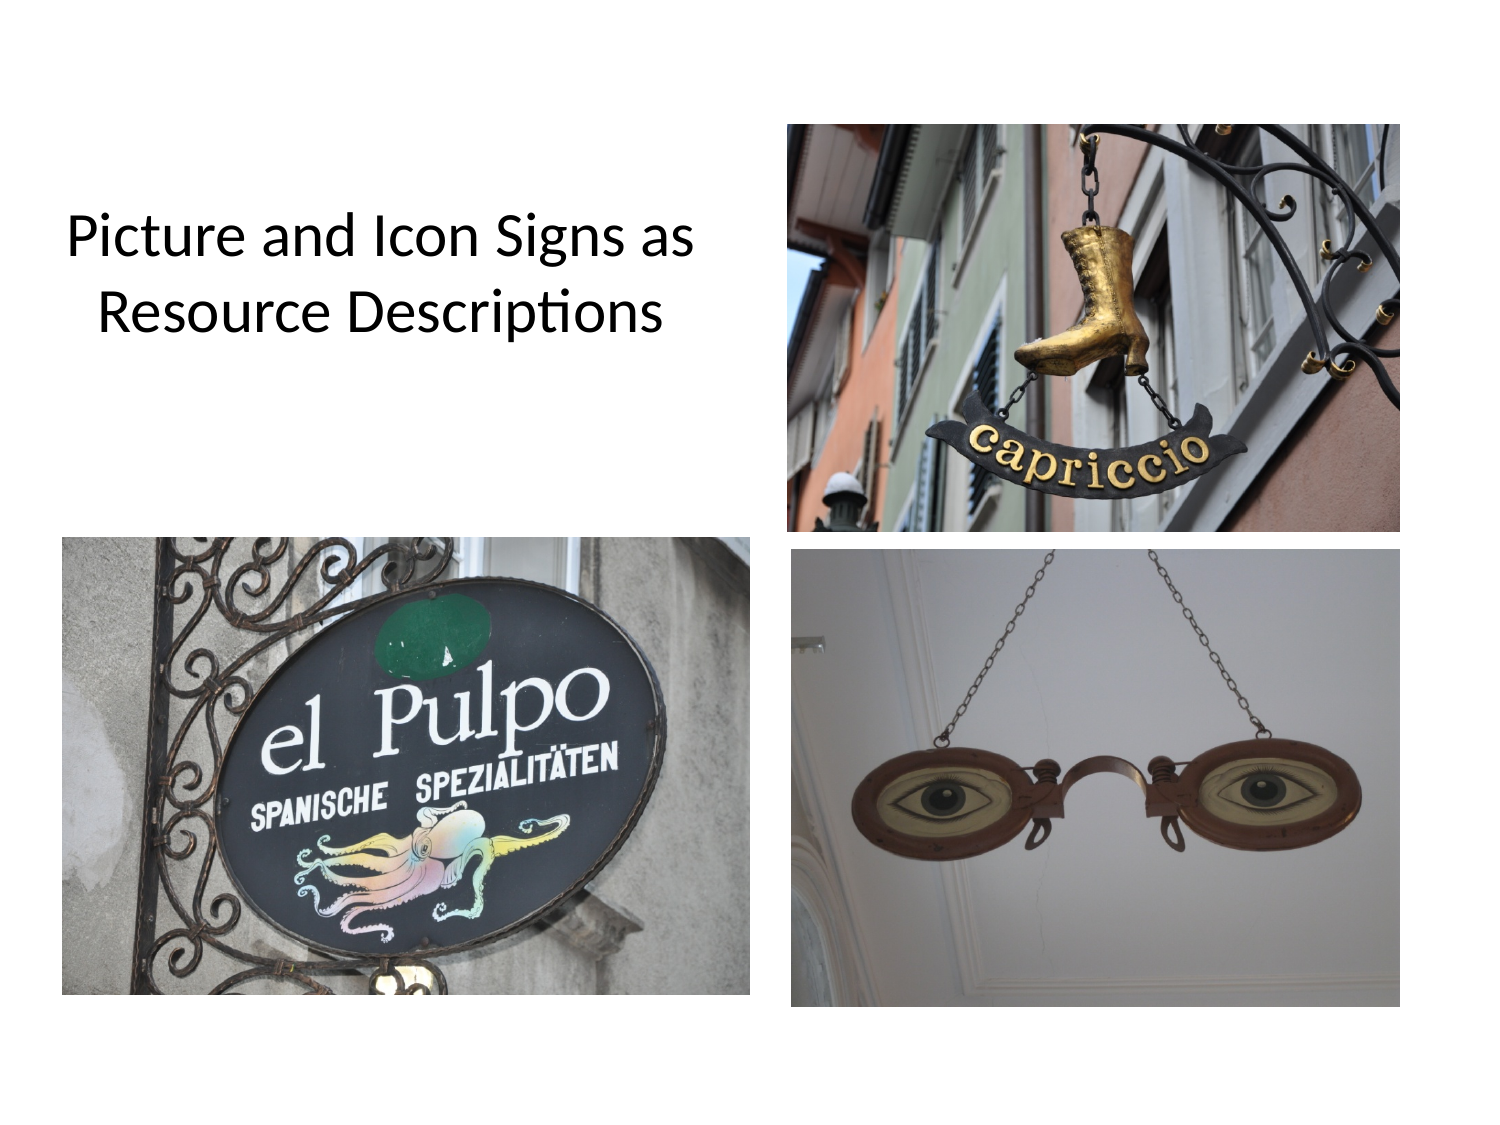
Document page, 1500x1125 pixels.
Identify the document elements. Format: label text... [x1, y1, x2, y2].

picture [791, 549, 1401, 1007]
picture [787, 124, 1401, 532]
picture [62, 537, 751, 995]
title Picture and Icon Signs as Resource Descriptions [50, 174, 713, 363]
